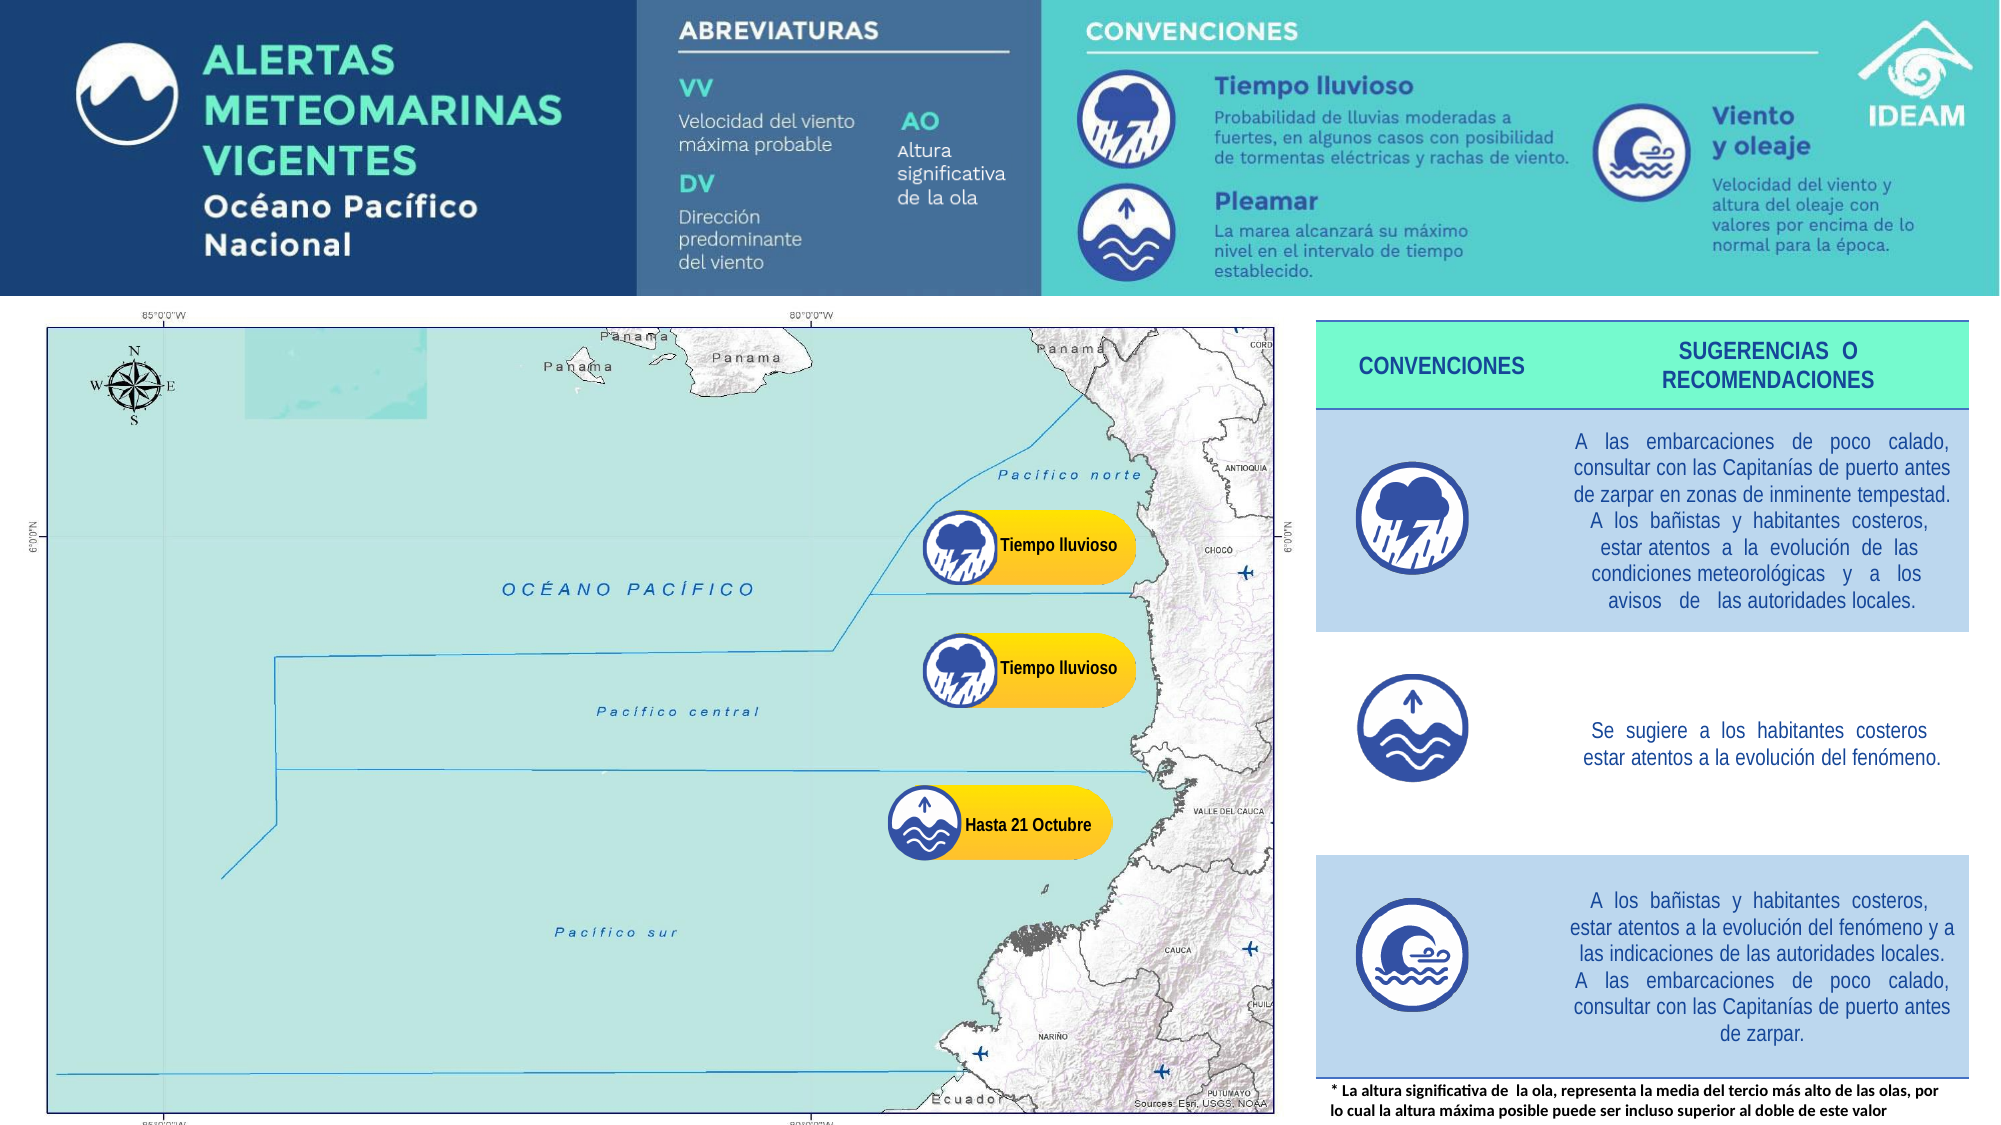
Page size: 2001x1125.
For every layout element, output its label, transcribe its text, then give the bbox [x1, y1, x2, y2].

picture [0, 0, 2000, 296]
table_header CONVENCIONES [1316, 322, 1541, 408]
table_cell [1316, 632, 1541, 855]
text_box [1355, 898, 1469, 1012]
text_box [922, 633, 1136, 708]
table_cell Se sugiere a los habitantes costeros estar atentos a la evolución del fenómeno. [1541, 632, 1969, 855]
table_cell A los bañistas y habitantes costeros, estar atentos a la evolución del fenómeno y a las indicaciones de las autoridades locales. A las embarcaciones de poco calado, consultar con las Capitanías de puerto antes de zarpar. [1541, 855, 1969, 1077]
text_box [1355, 461, 1469, 575]
table_cell A las embarcaciones de poco calado, consultar con las Capitanías de puerto antes de zarpar en zonas de inminente tempestad. A los bañistas y habitantes costeros, estar atentos a la evolución de las condiciones meteorológicas y a los avisos de las autoridades locales. [1541, 410, 1969, 632]
table_cell [1316, 410, 1541, 632]
table_header SUGERENCIAS O RECOMENDACIONES [1541, 322, 1969, 408]
text_box [12, 306, 1309, 1125]
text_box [922, 510, 1136, 585]
text_box * La altura significativa de la ola, representa la media del tercio más alto de las olas, por lo cual la altura máxima posible puede ser incluso superior al doble de este valor [1315, 1072, 1968, 1125]
text_box [1356, 674, 1469, 787]
table_cell [1316, 855, 1541, 1072]
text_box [887, 785, 1113, 864]
